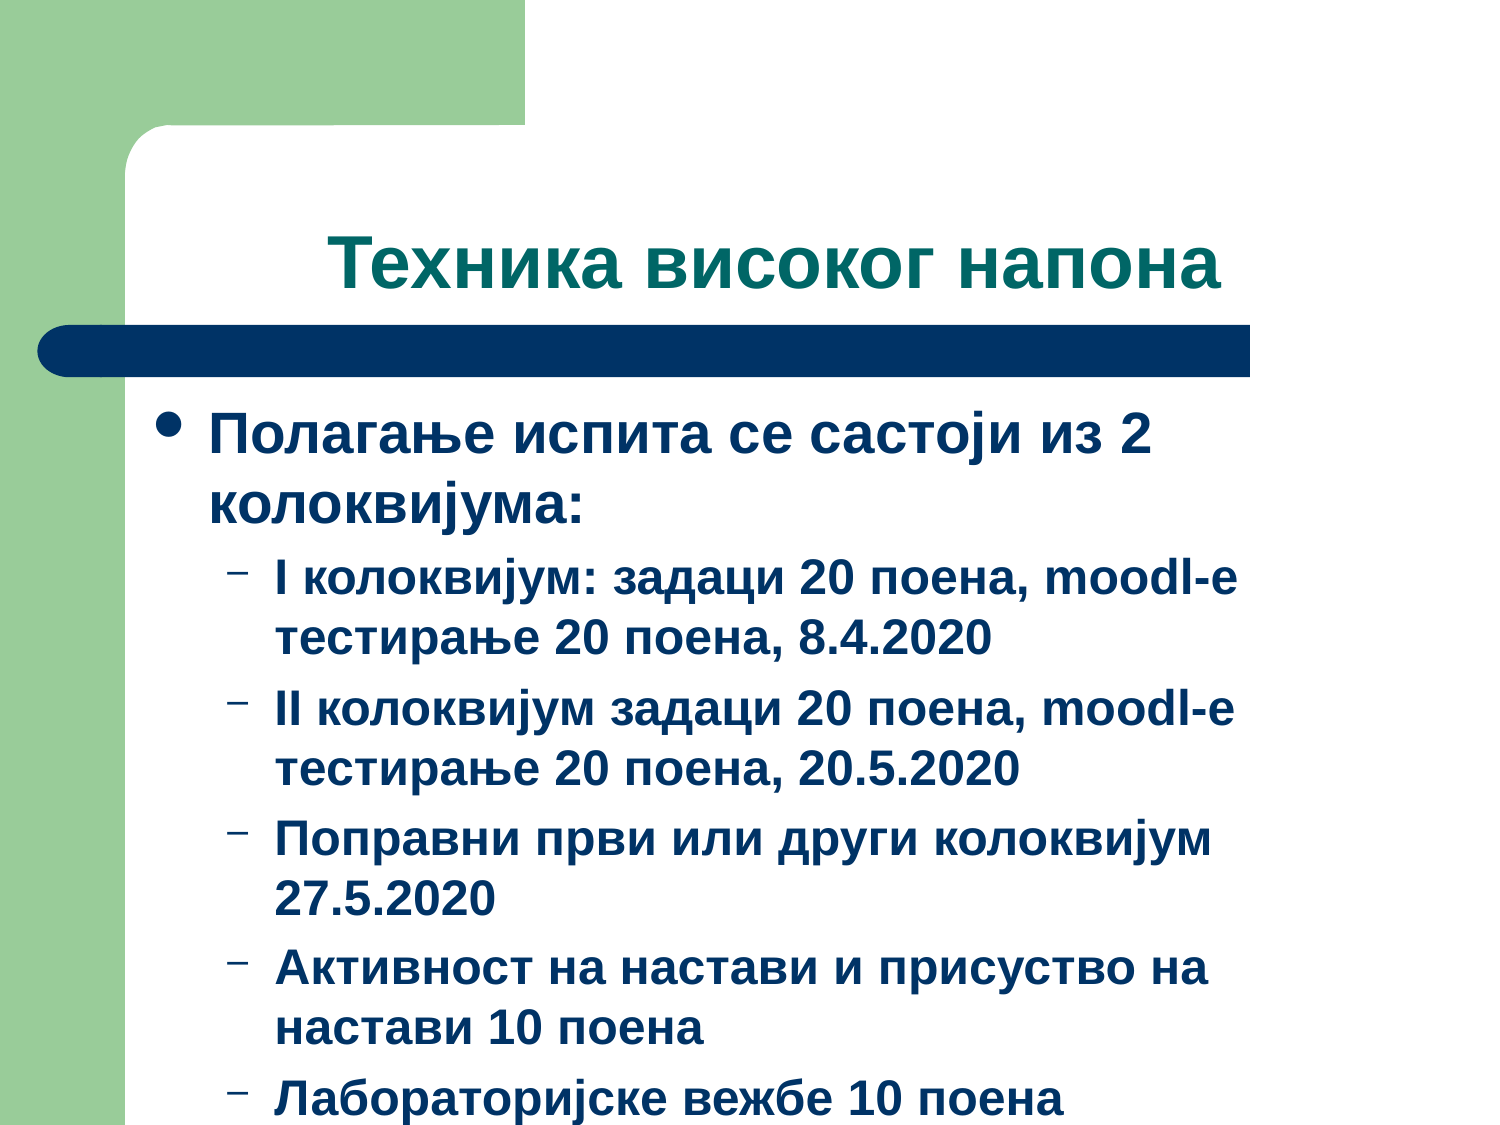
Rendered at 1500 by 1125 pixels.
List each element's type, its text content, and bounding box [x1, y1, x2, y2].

title Техника високог напона [124, 124, 1426, 313]
list Полагање испита се састоји из 2 колоквијума: I колоквијум: задаци 20 поена, moodl-e тестирање 20 поена, 8.4.2020 II колоквијум задаци 20 поена, moodl-e тестирање 20 поена, 20.5.2020 Поправни први или други колоквијум 27.5.2020 Активност на настави и присуство на настави 10 поена Лабораторијске вежбе 10 поена [137, 387, 1400, 999]
